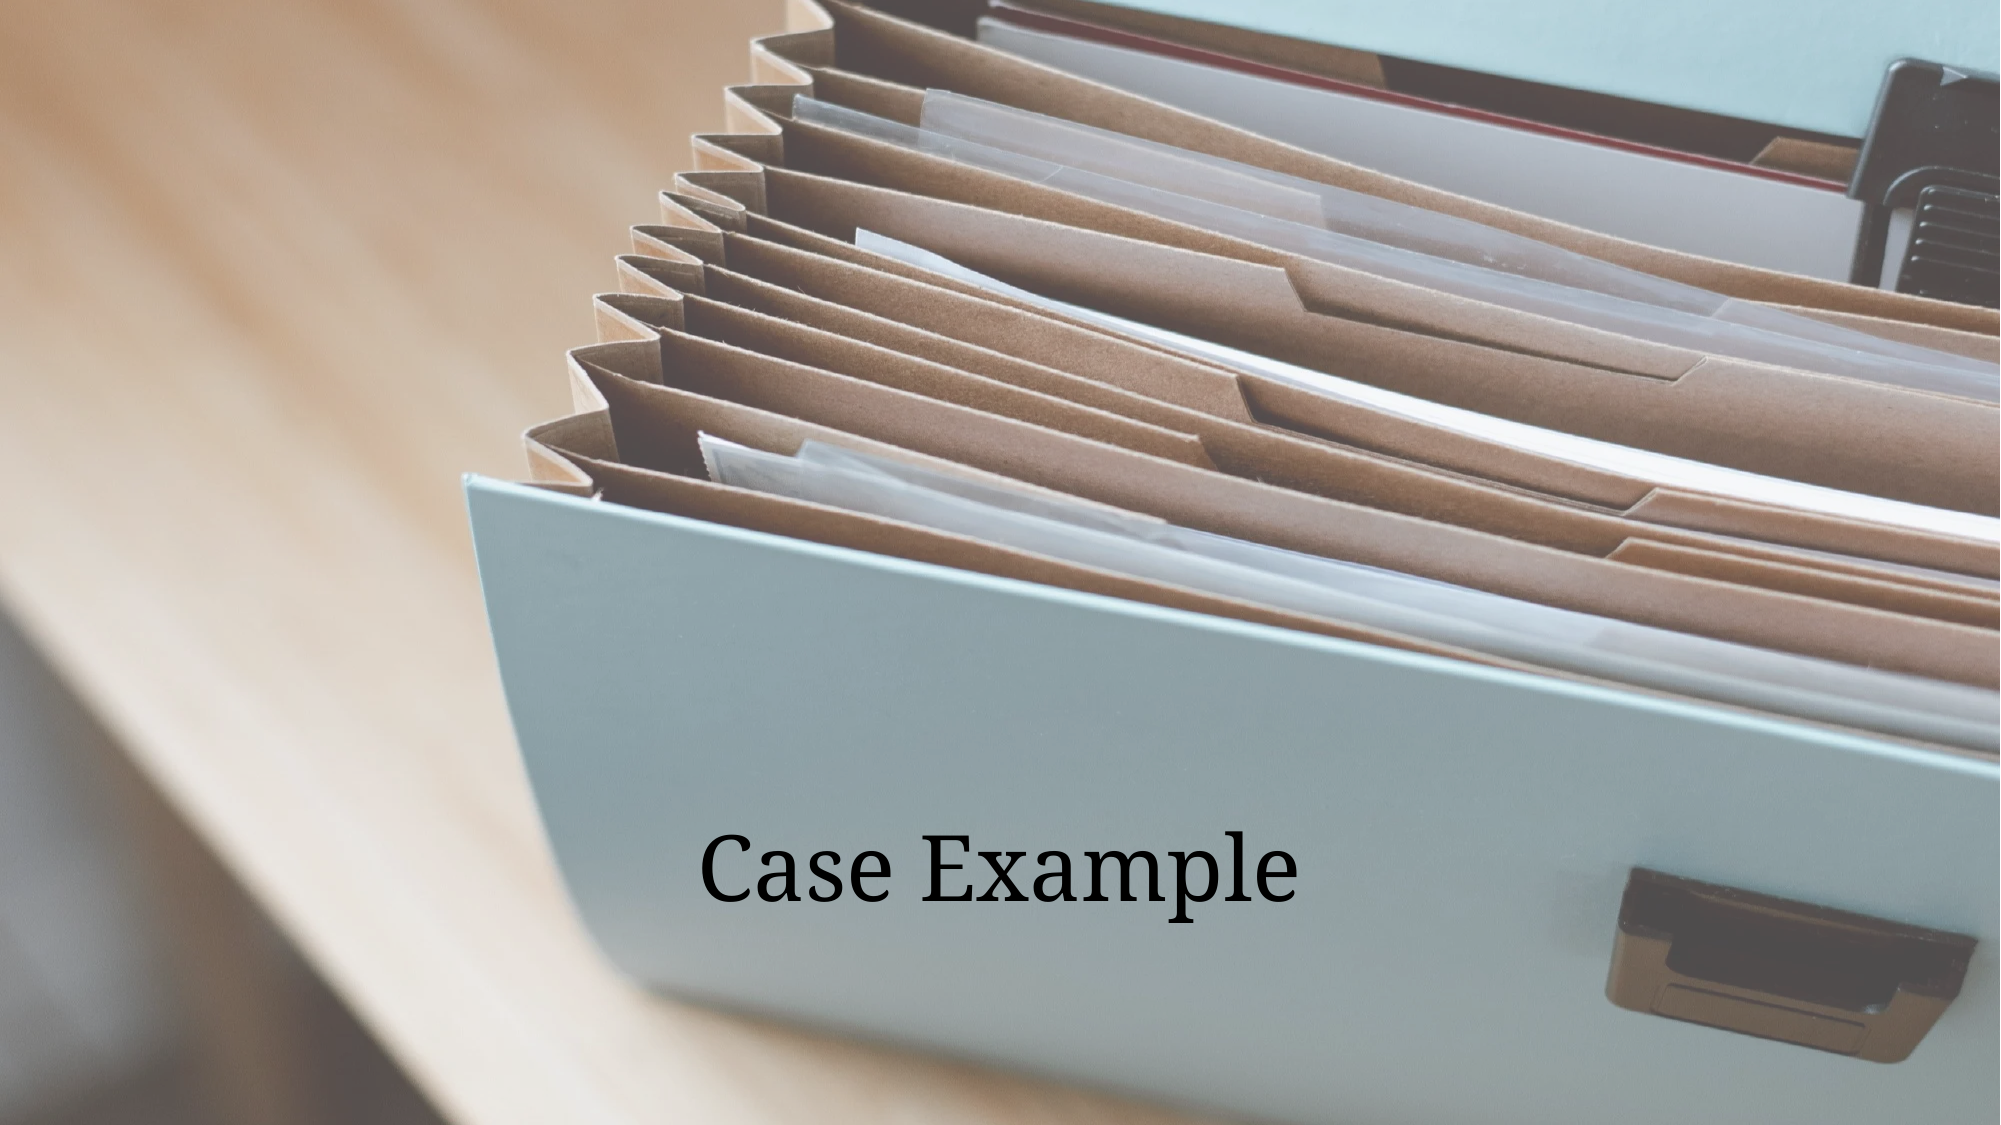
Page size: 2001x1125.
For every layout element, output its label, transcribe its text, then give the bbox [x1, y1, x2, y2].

text_box Case Example [137, 763, 1863, 981]
text_box [0, 0, 2000, 1125]
